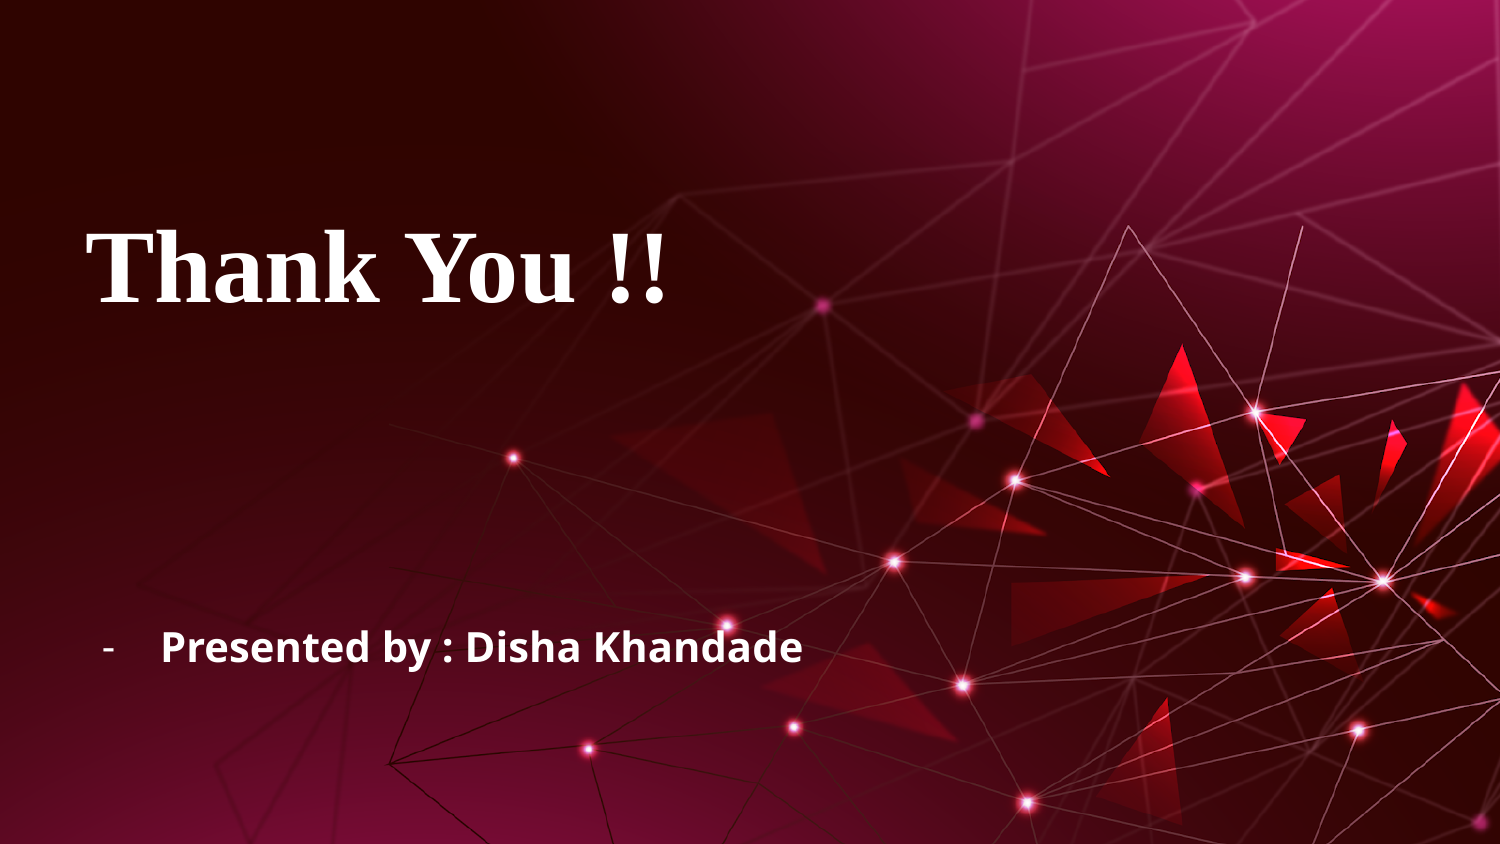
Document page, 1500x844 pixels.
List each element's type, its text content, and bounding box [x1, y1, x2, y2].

picture [0, 0, 1500, 844]
text_box Presented by : Disha Khandade [70, 605, 836, 686]
title Thank You !! [70, 182, 1348, 476]
